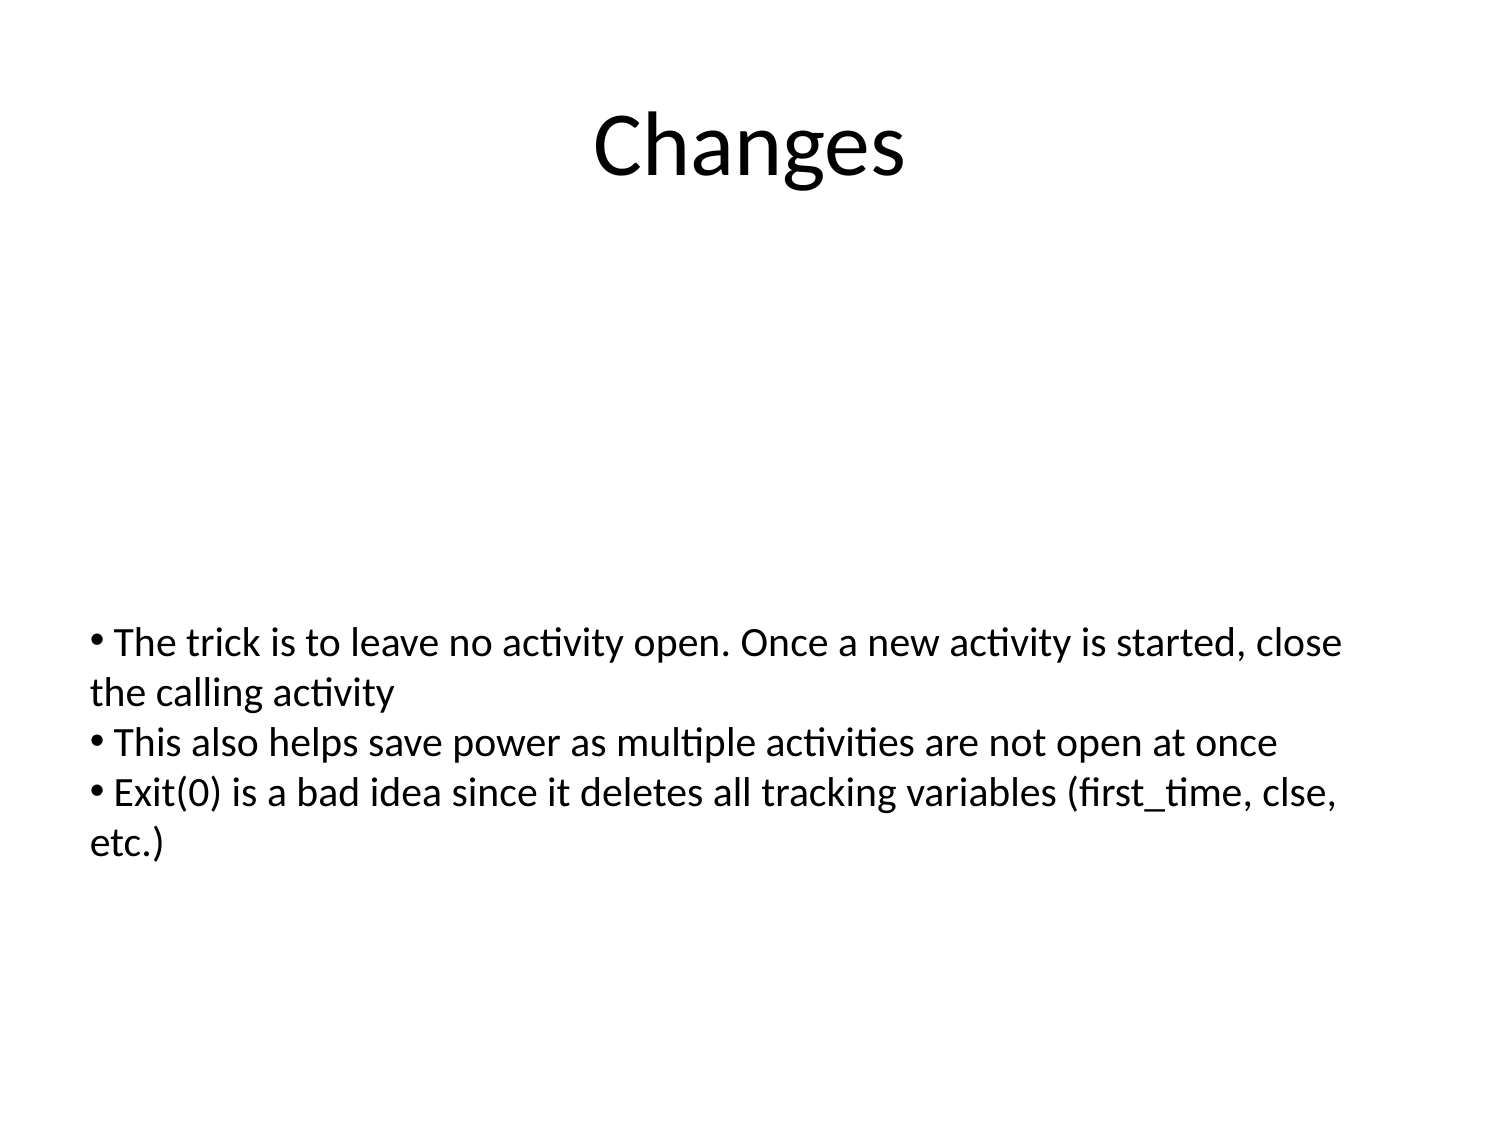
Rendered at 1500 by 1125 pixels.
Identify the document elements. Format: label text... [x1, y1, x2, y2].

title Changes [75, 45, 1425, 233]
text_box The trick is to leave no activity open. Once a new activity is started, close the calling activity This also helps save power as multiple activities are not open at once Exit(0) is a bad idea since it deletes all tracking variables (first_time, clse, etc.) [74, 607, 1425, 923]
